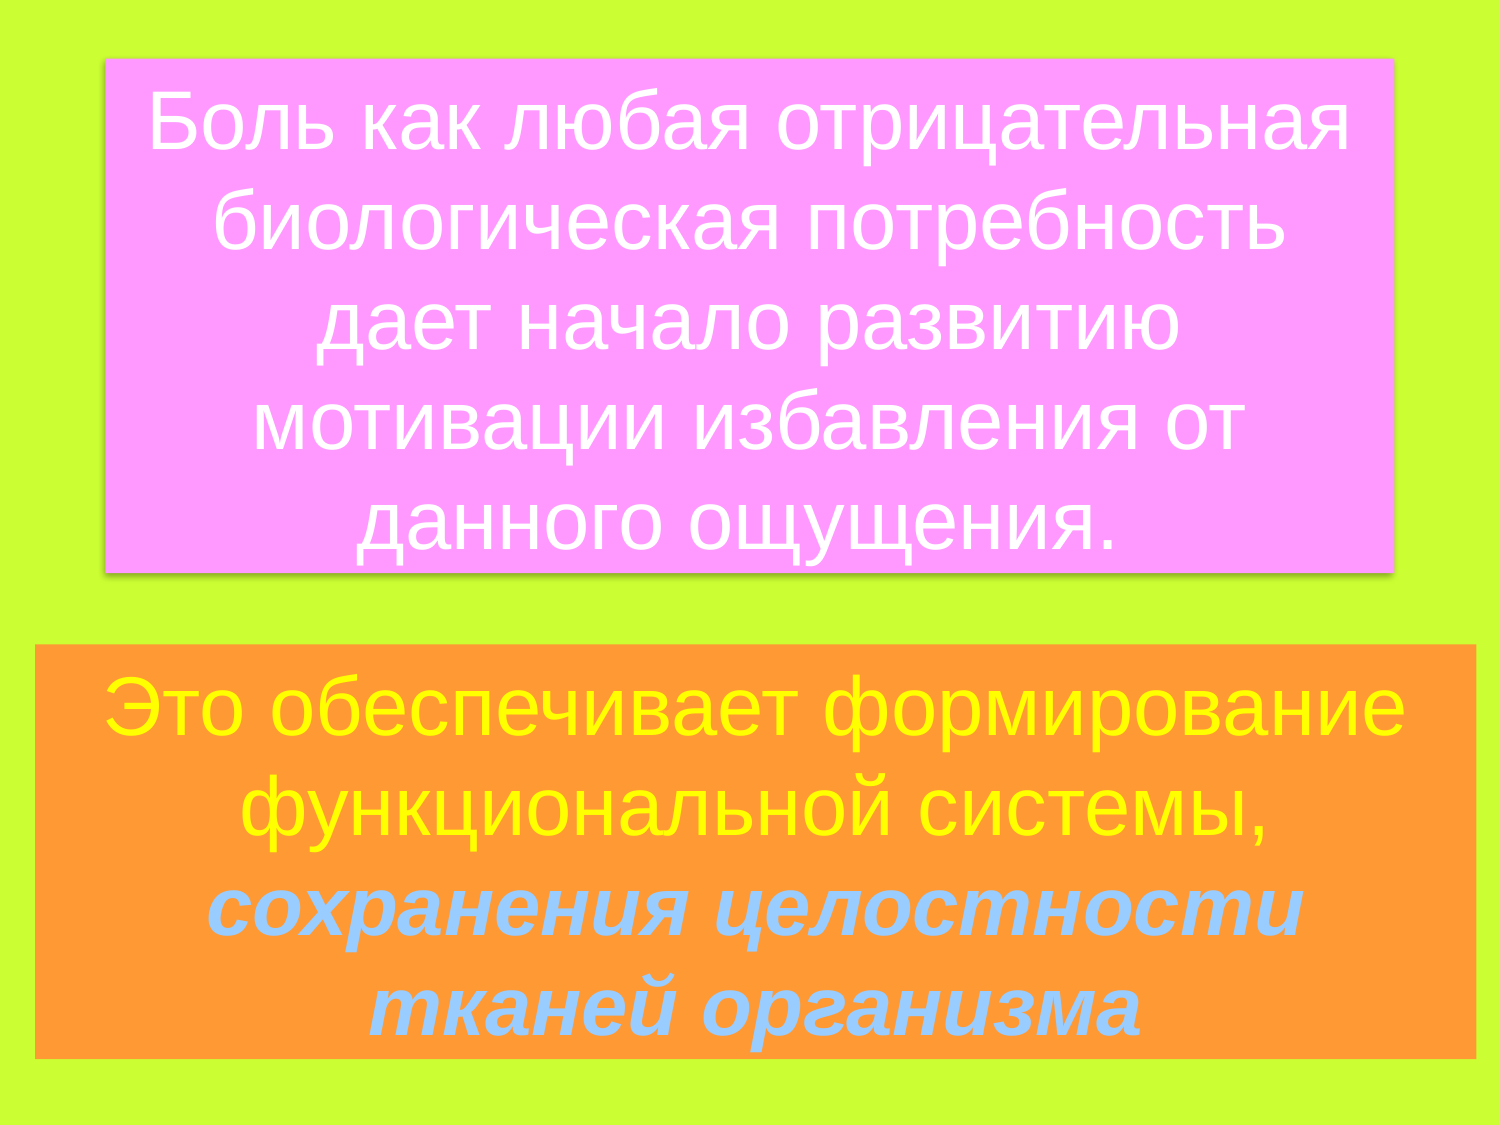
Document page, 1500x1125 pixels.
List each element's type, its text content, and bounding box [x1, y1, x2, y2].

text_box Это обеспечивает формирование функциональной системы, сохранения целостности тканей организма [35, 644, 1477, 1060]
text_box Боль как любая отрицательная биологическая потребность дает начало развитию мотивации избавления от данного ощущения. [105, 58, 1395, 574]
